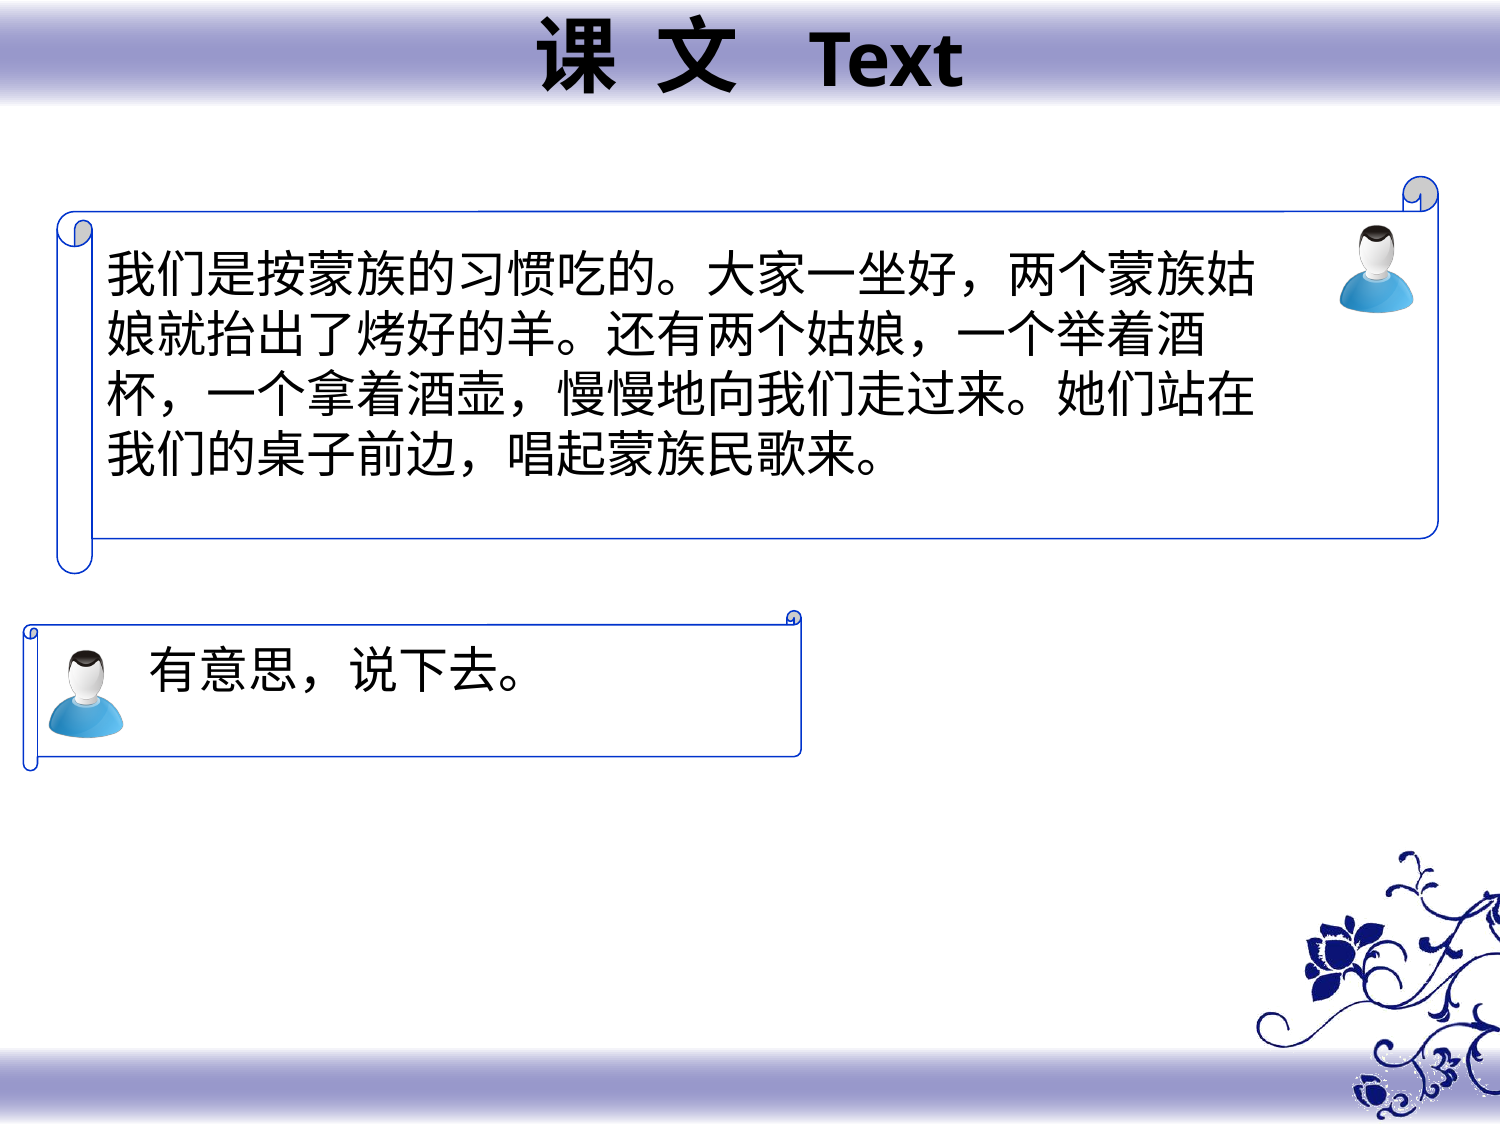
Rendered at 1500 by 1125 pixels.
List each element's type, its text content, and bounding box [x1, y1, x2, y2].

text_box 我们是按蒙族的习惯吃的。大家一坐好，两个蒙族姑娘就抬出了烤好的羊。还有两个姑娘，一个举着酒杯，一个拿着酒壶，慢慢地向我们走过来。她们站在我们的桌子前边，唱起蒙族民歌来。 [92, 234, 1300, 340]
text_box [23, 610, 802, 771]
text_box 课 文 Text [0, 3, 1500, 103]
text_box 有意思，说下去。 [133, 631, 1421, 734]
picture [1245, 840, 1500, 1125]
picture [37, 645, 135, 743]
text_box [57, 176, 1439, 574]
picture [1327, 220, 1426, 318]
